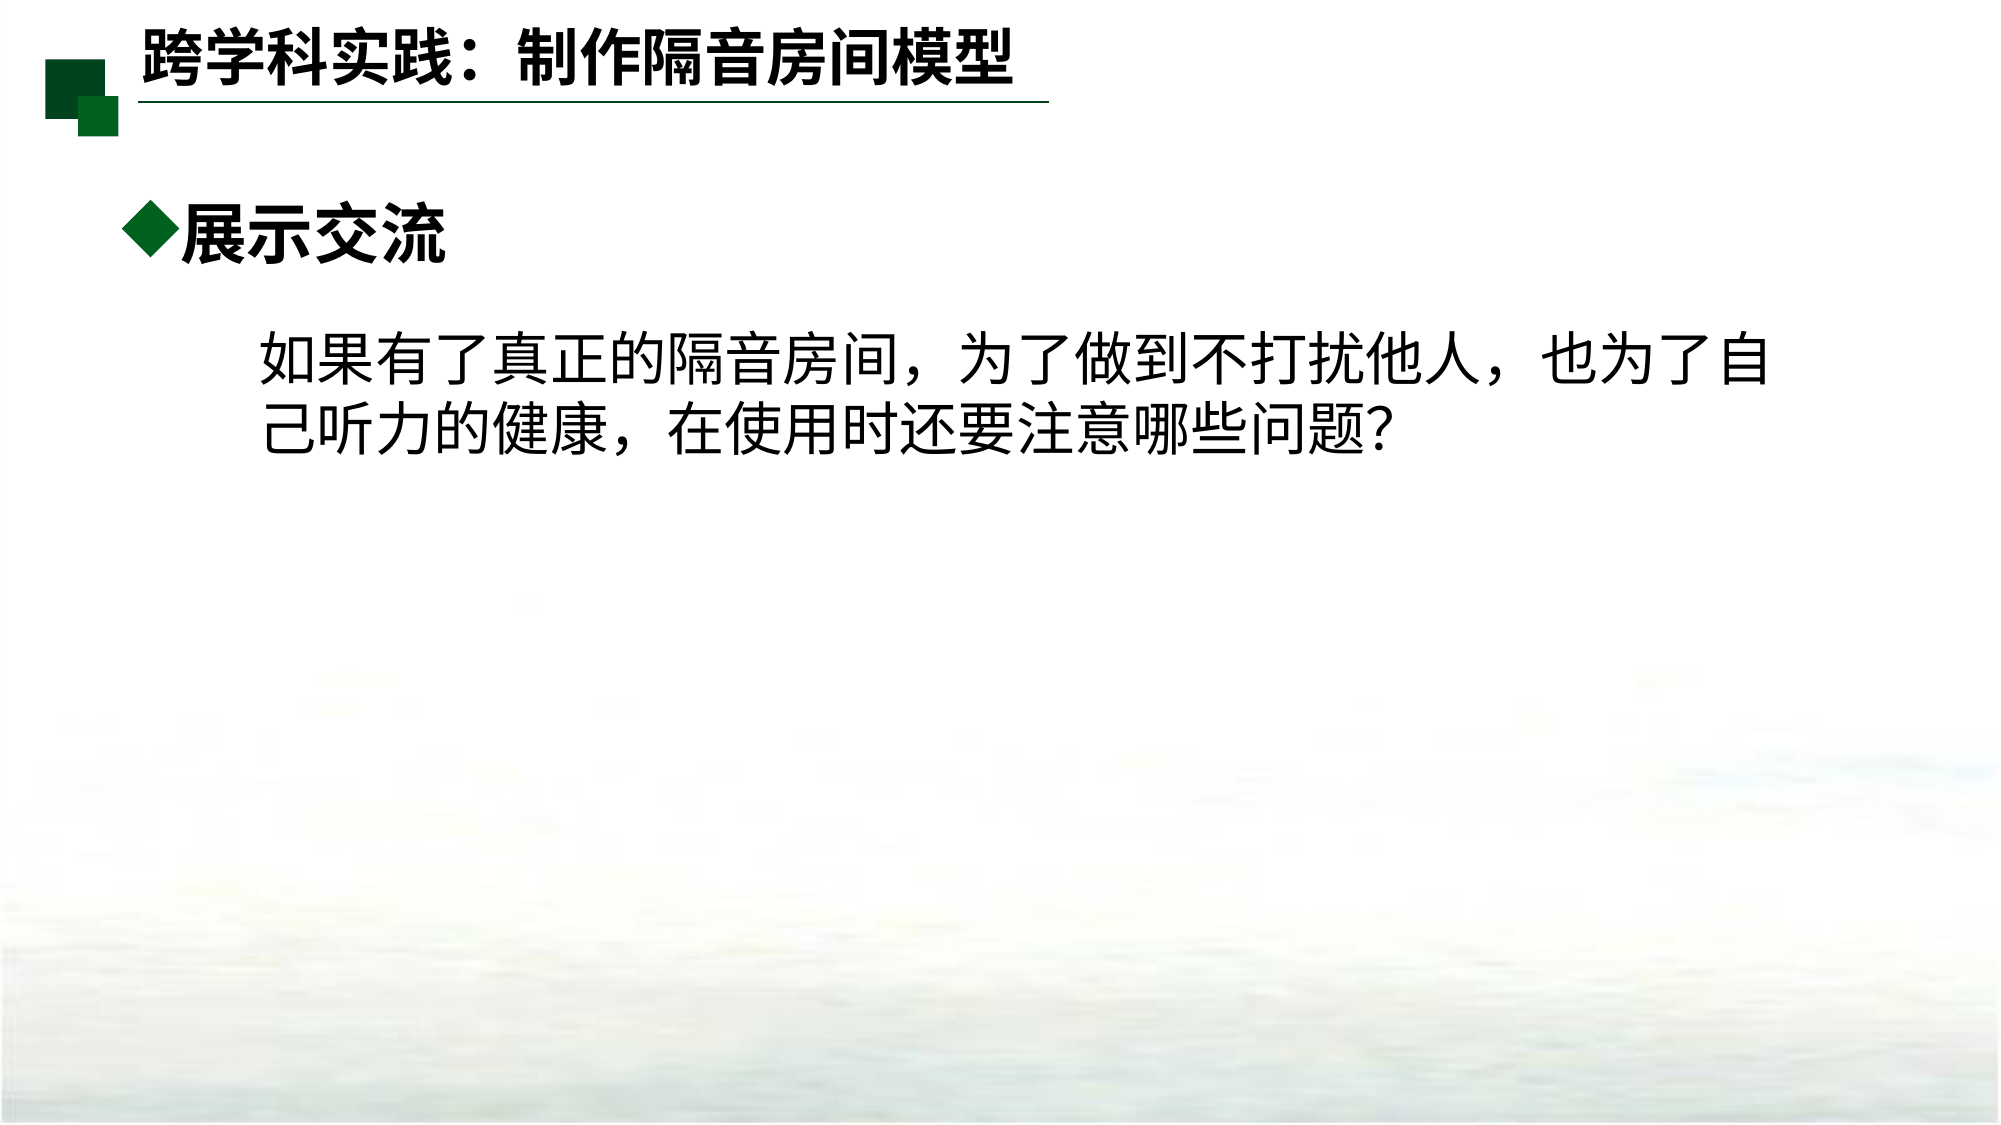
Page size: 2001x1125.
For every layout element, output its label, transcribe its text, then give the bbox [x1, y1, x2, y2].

text_box 展示交流 [149, 184, 478, 280]
picture [0, 0, 2001, 1125]
text_box [120, 198, 181, 259]
text_box 如果有了真正的隔音房间，为了做到不打扰他人，也为了自己听力的健康，在使用时还要注意哪些问题？ [244, 314, 1791, 469]
